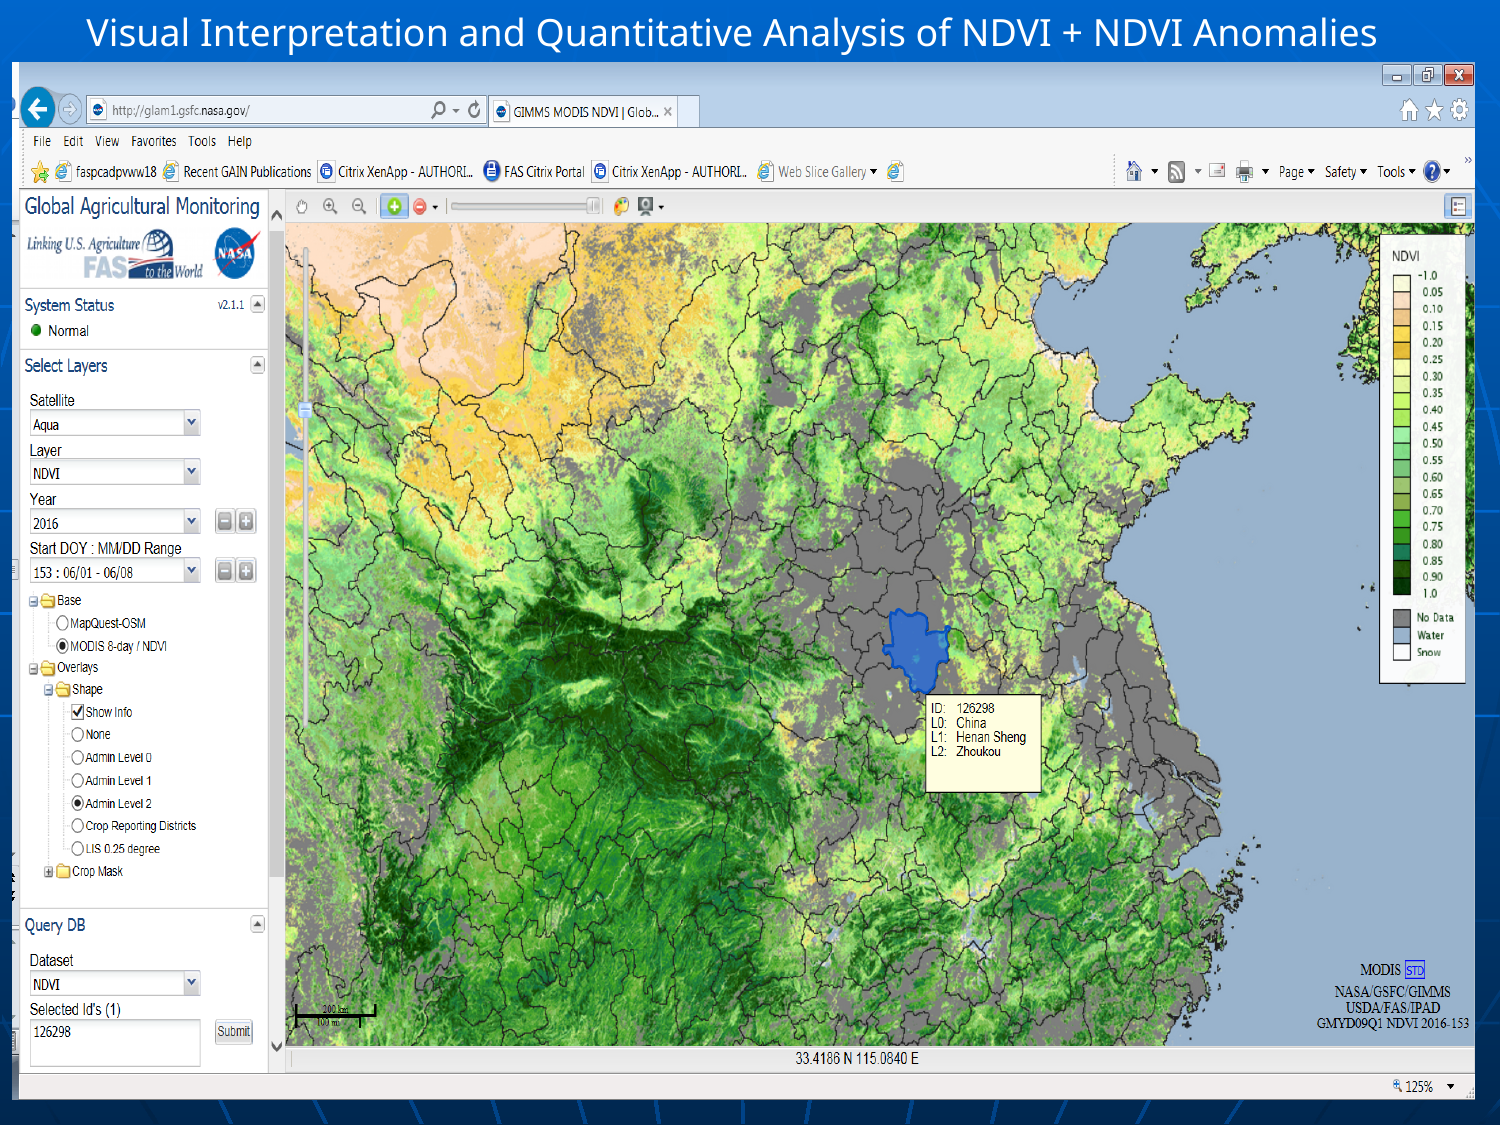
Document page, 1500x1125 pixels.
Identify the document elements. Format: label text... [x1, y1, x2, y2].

text_box Visual Interpretation and Quantitative Analysis of NDVI + NDVI Anomalies [71, 1, 1404, 60]
picture [12, 62, 1476, 1101]
